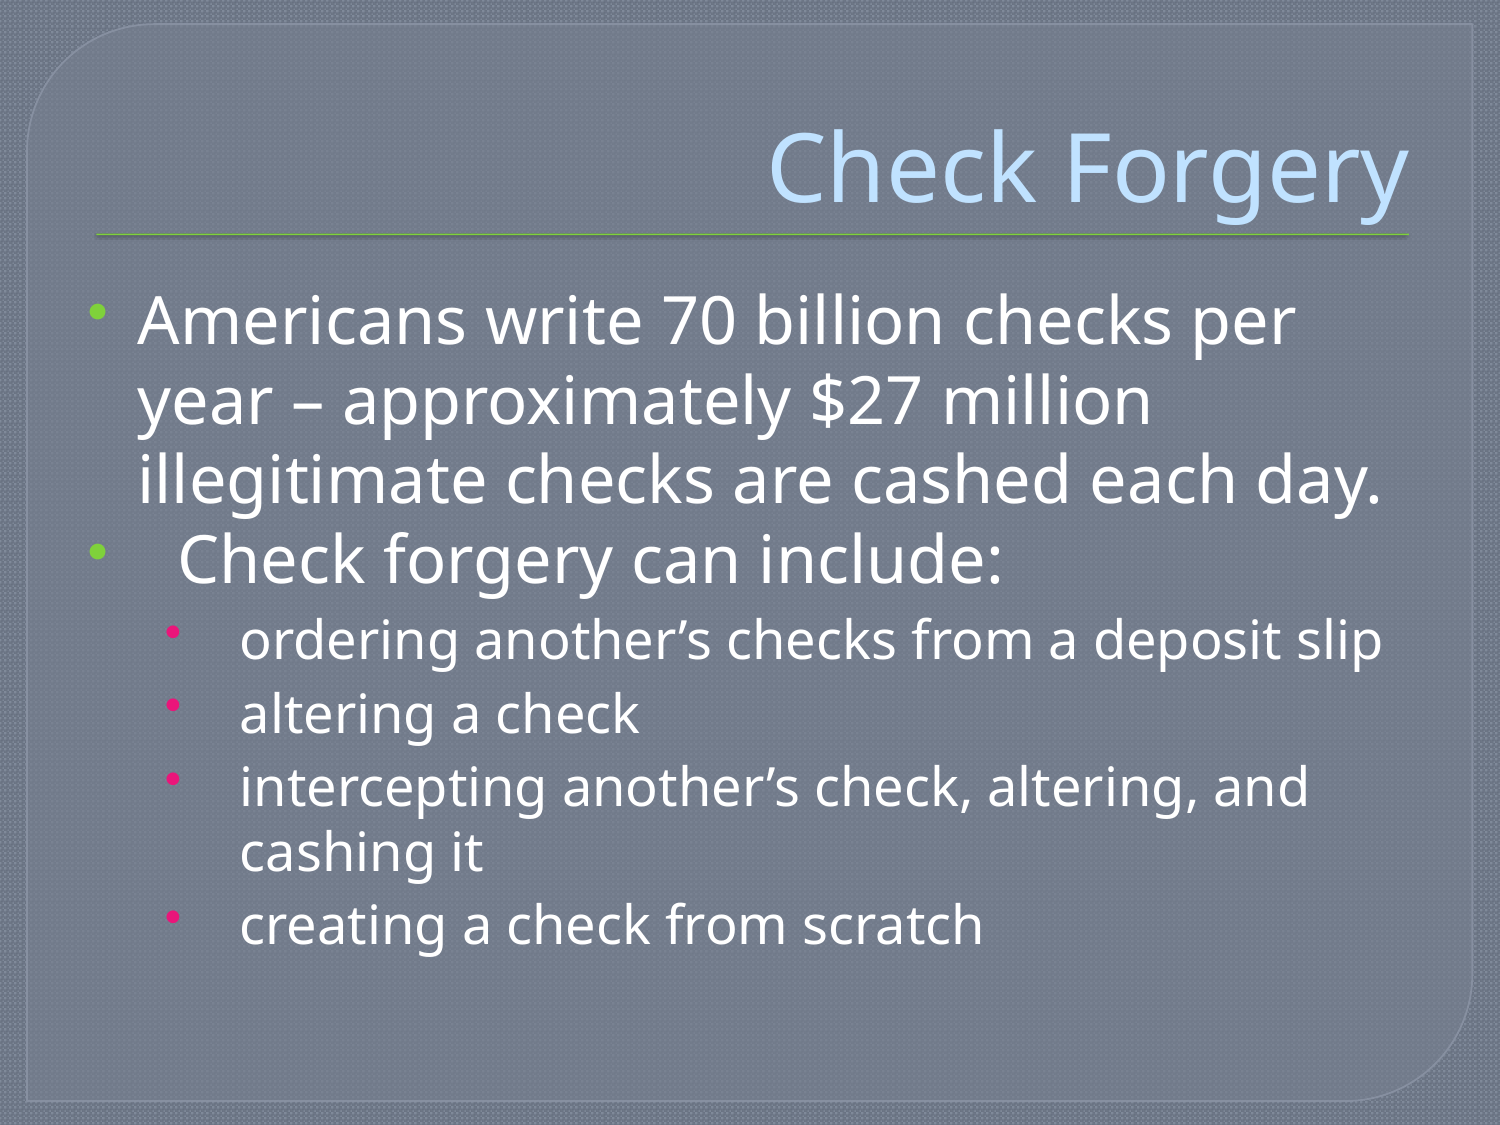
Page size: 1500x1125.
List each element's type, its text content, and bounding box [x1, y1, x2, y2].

title Check Forgery [75, 41, 1425, 230]
list Americans write 70 billion checks per year – approximately $27 million illegitimate checks are cashed each day. Check forgery can include: ordering another’s checks from a deposit slip altering a check intercepting another’s check, altering, and cashing it creating a check from scratch [75, 270, 1425, 1013]
